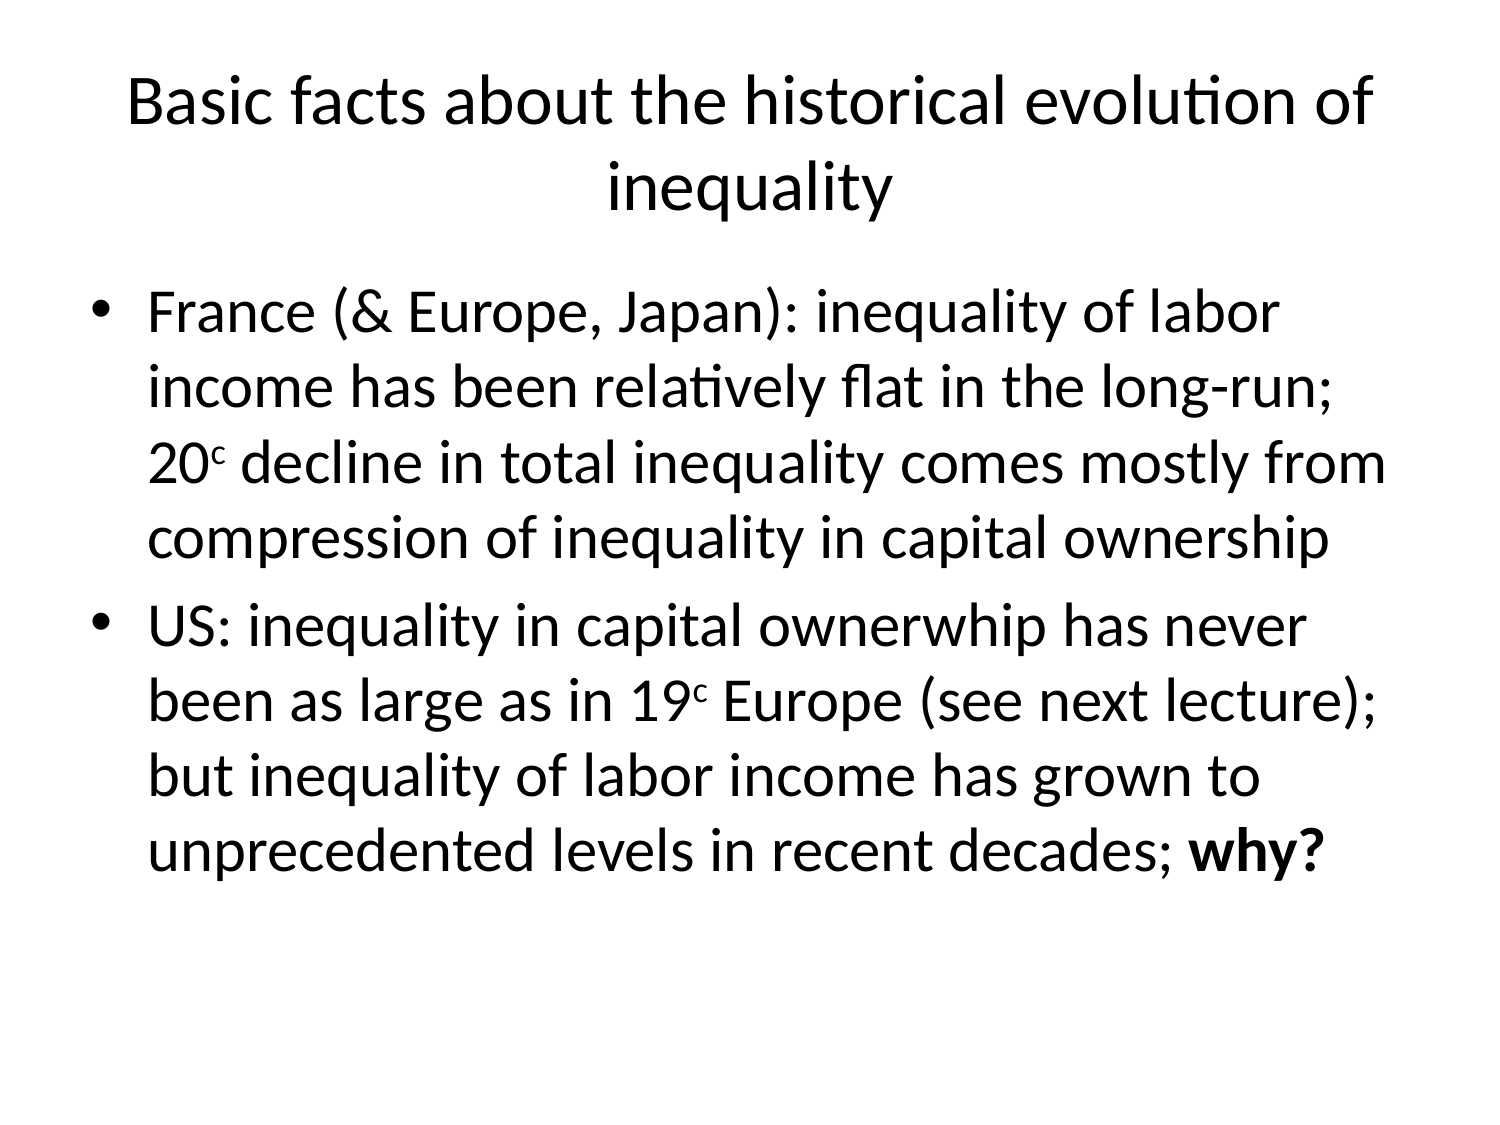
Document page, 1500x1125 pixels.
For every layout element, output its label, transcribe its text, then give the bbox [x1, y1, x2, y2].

title Basic facts about the historical evolution of inequality [75, 45, 1425, 233]
list France (& Europe, Japan): inequality of labor income has been relatively flat in the long-run; 20c decline in total inequality comes mostly from compression of inequality in capital ownership US: inequality in capital ownerwhip has never been as large as in 19c Europe (see next lecture); but inequality of labor income has grown to unprecedented levels in recent decades; why? [75, 262, 1425, 1005]
